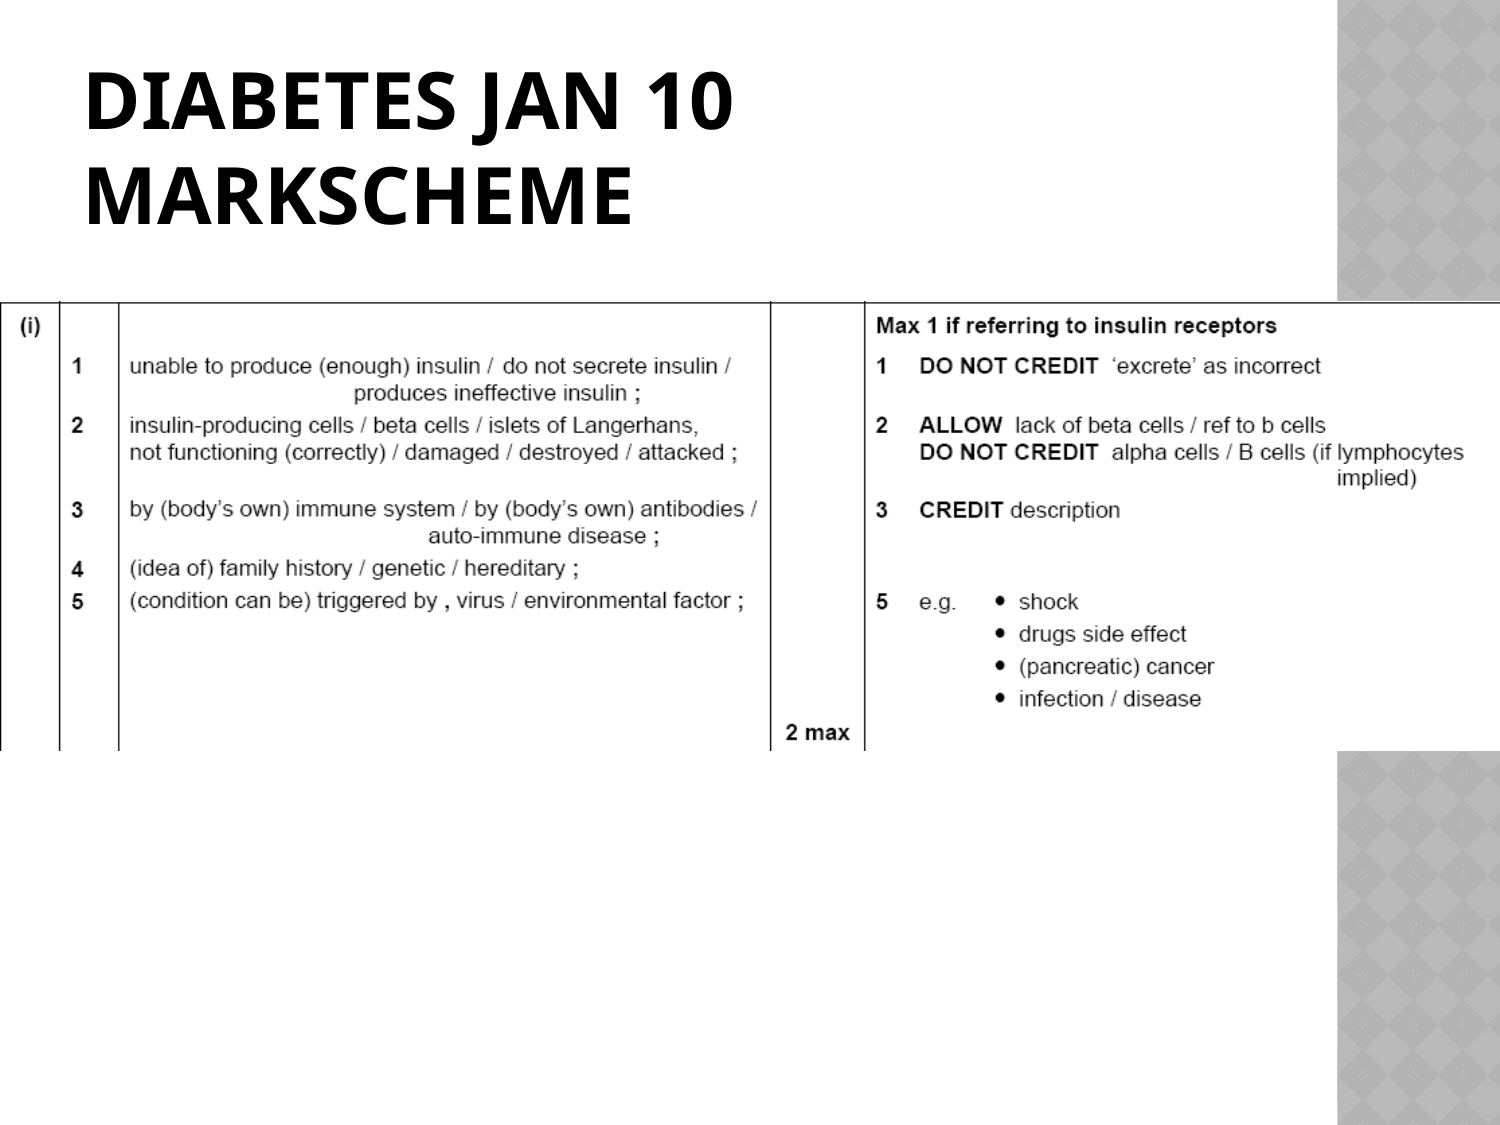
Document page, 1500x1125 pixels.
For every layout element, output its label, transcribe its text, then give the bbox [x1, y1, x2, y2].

picture [0, 301, 1500, 751]
title Diabetes Jan 10 Markscheme [75, 52, 1263, 240]
